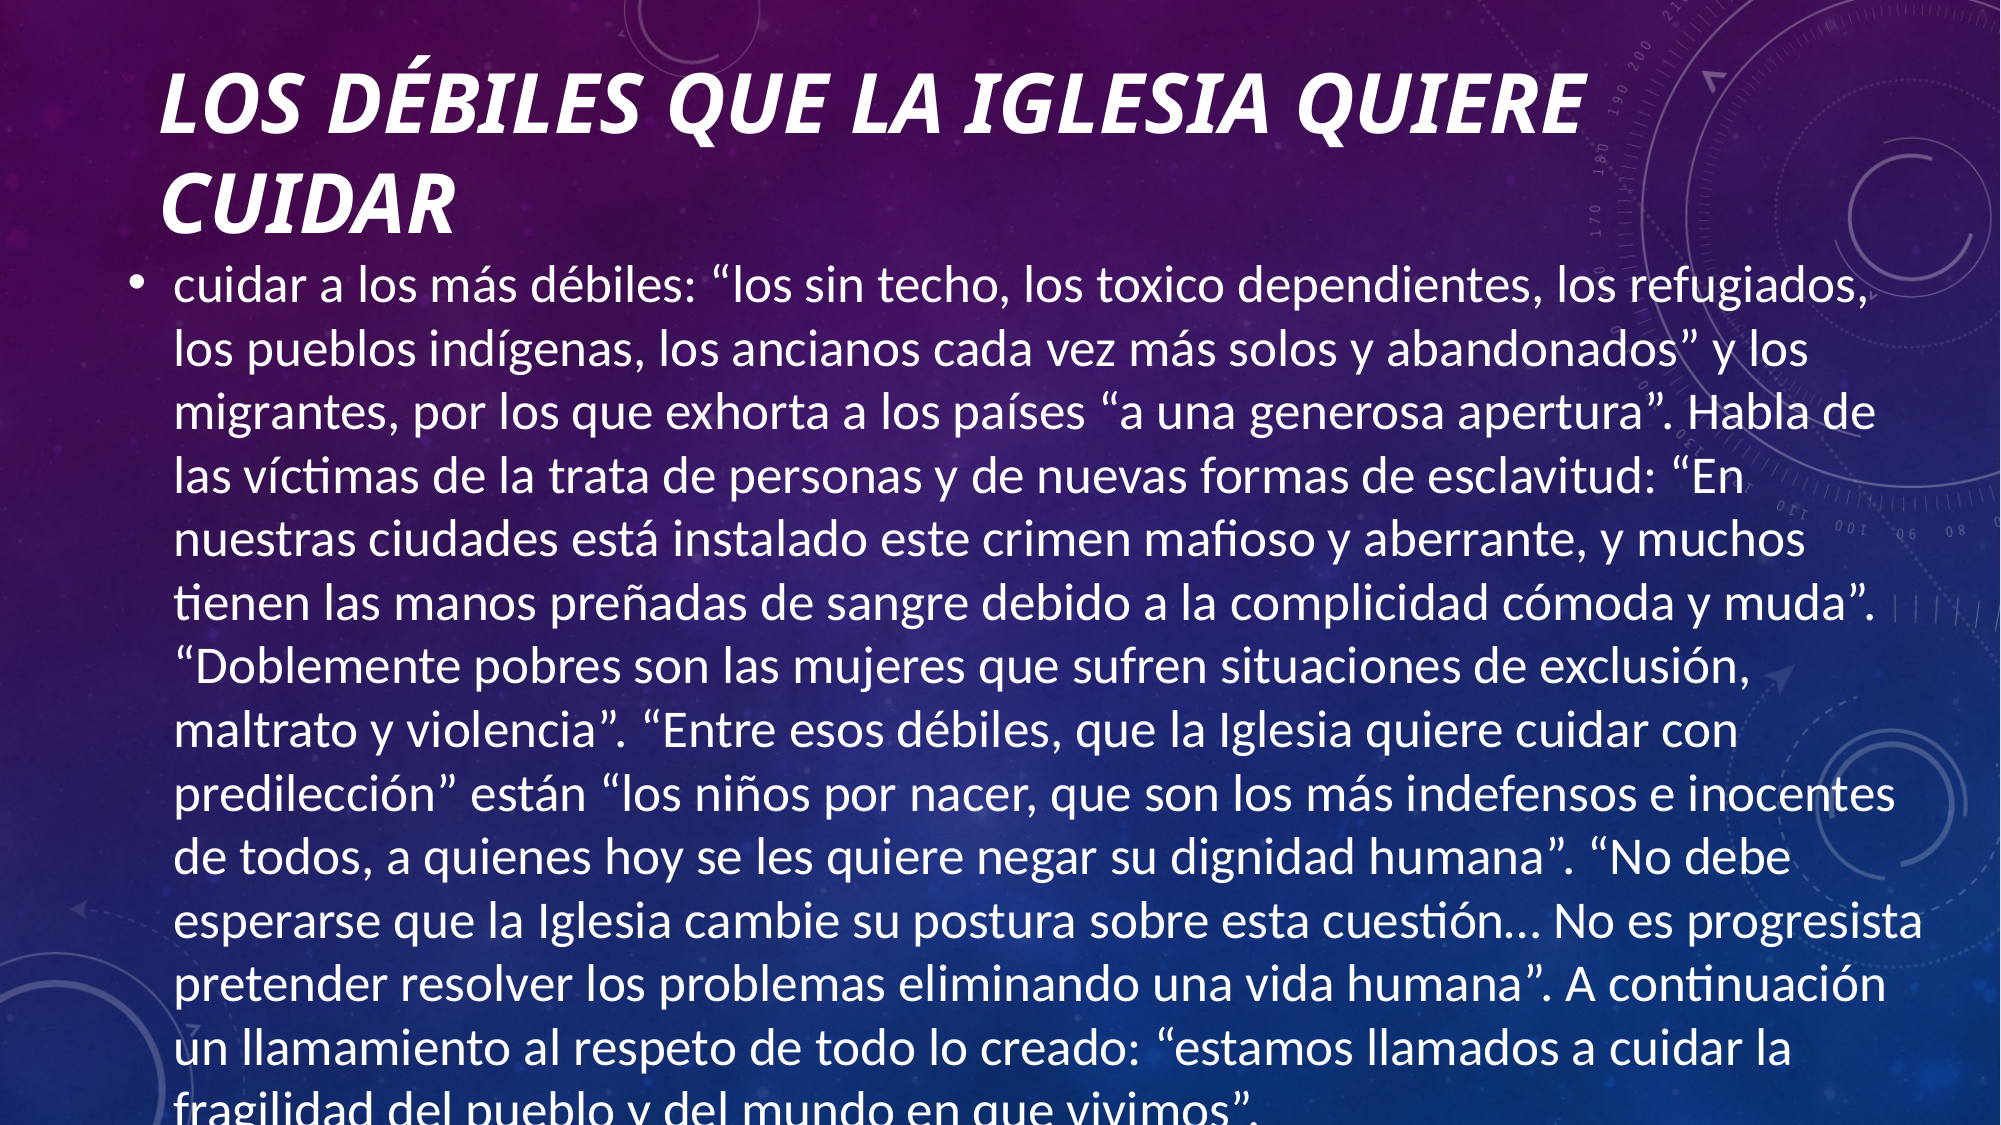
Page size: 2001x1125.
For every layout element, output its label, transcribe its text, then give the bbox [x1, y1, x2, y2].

list cuidar a los más débiles: “los sin techo, los toxico dependientes, los refugiados, los pueblos indígenas, los ancianos cada vez más solos y abandonados” y los migrantes, por los que exhorta a los países “a una generosa apertura”. Habla de las víctimas de la trata de personas y de nuevas formas de esclavitud: “En nuestras ciudades está instalado este crimen mafioso y aberrante, y muchos tienen las manos preñadas de sangre debido a la complicidad cómoda y muda”. “Doblemente pobres son las mujeres que sufren situaciones de exclusión, maltrato y violencia”. “Entre esos débiles, que la Iglesia quiere cuidar con predilección” están “los niños por nacer, que son los más indefensos e inocentes de todos, a quienes hoy se les quiere negar su dignidad humana”. “No debe esperarse que la Iglesia cambie su postura sobre esta cuestión… No es progresista pretender resolver los problemas eliminando una vida humana”. A continuación un llamamiento al respeto de todo lo creado: “estamos llamados a cuidar la fragilidad del pueblo y del mundo en que vivimos”. [112, 242, 1950, 1125]
title Los débiles que la iglesia quiere cuidar [144, 30, 1806, 242]
picture [0, 0, 2001, 1125]
